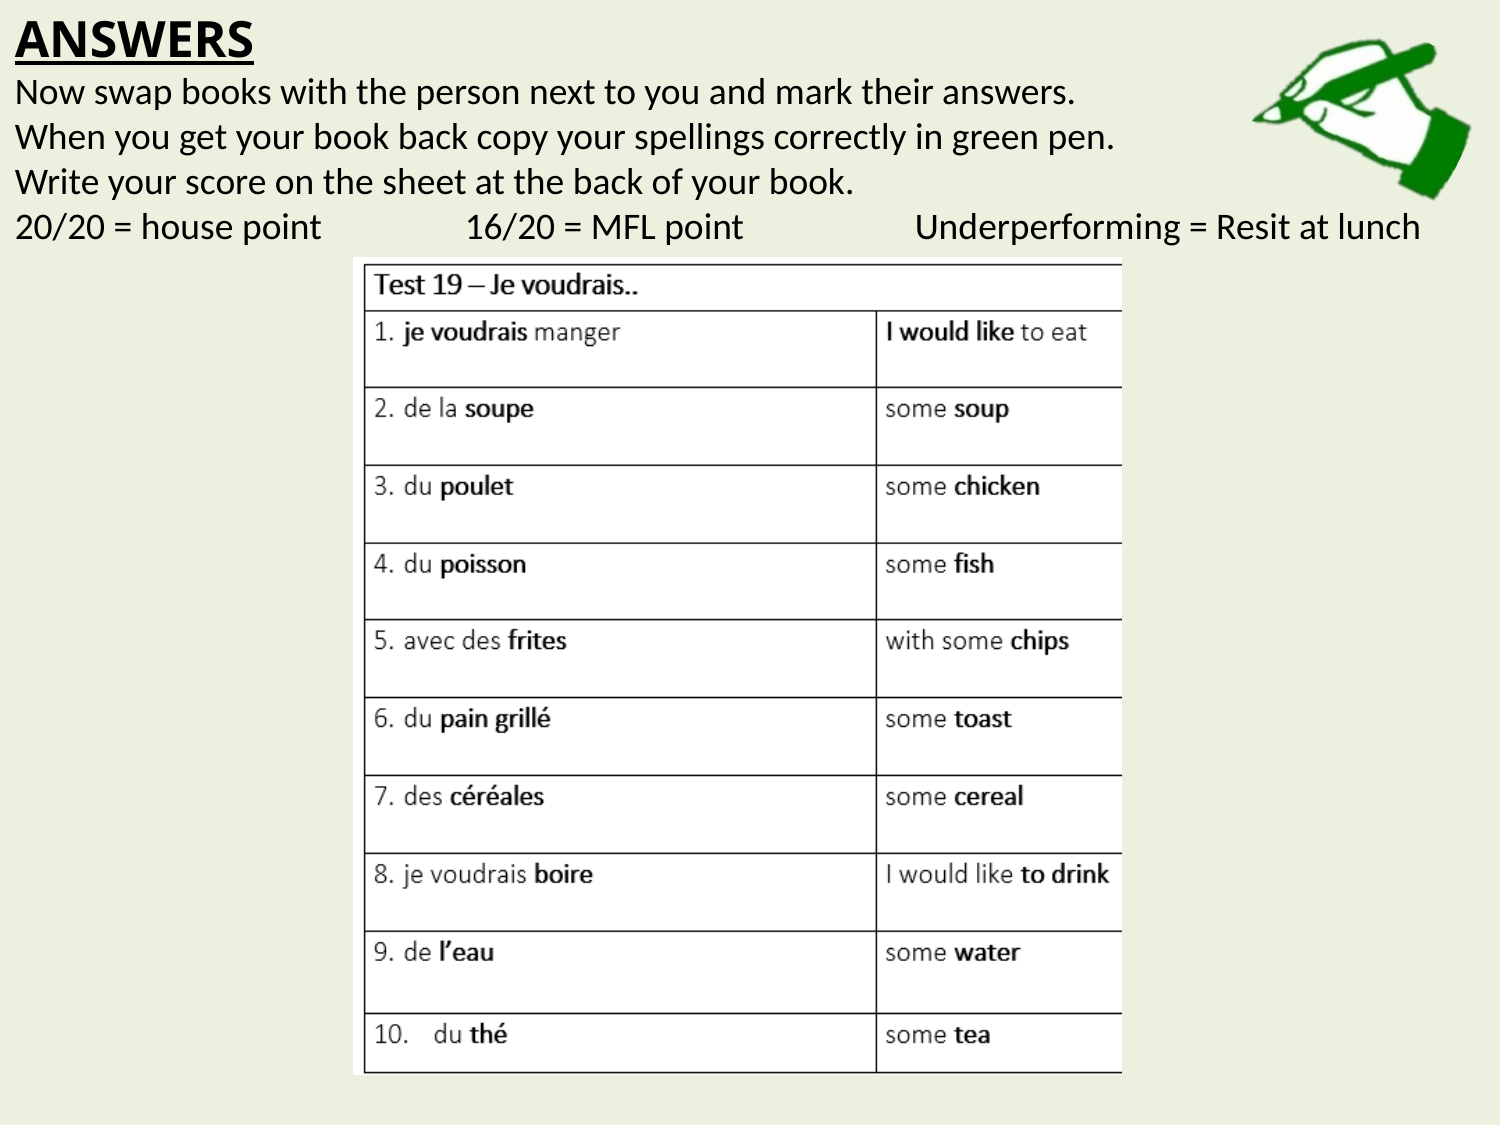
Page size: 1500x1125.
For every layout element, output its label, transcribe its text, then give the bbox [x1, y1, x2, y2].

picture [353, 257, 1122, 1076]
text_box ANSWERS Now swap books with the person next to you and mark their answers. When you get your book back copy your spellings correctly in green pen. Write your score on the sheet at the back of your book. 20/20 = house point 16/20 = MFL point Underperforming = Resit at lunch [0, 0, 1478, 255]
picture [1252, 0, 1499, 211]
